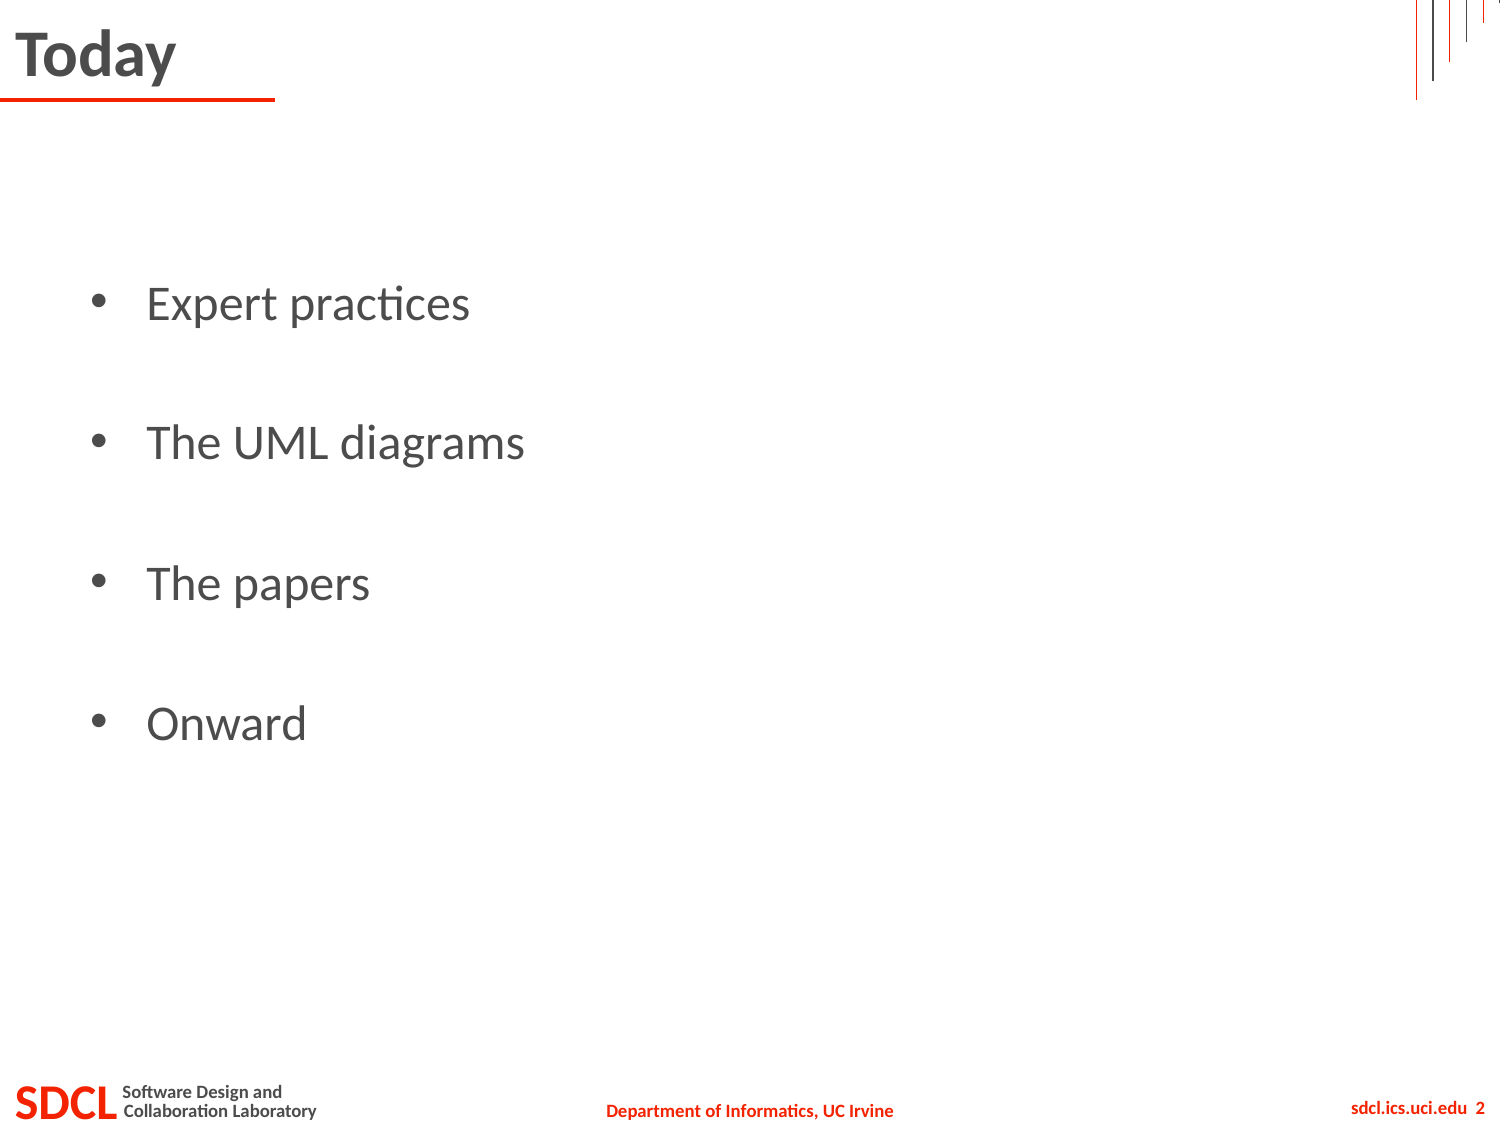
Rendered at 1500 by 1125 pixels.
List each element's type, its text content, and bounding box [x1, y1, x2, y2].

list Expert practices The UML diagrams The papers Onward [75, 262, 1417, 1005]
title Today [0, 0, 1350, 100]
